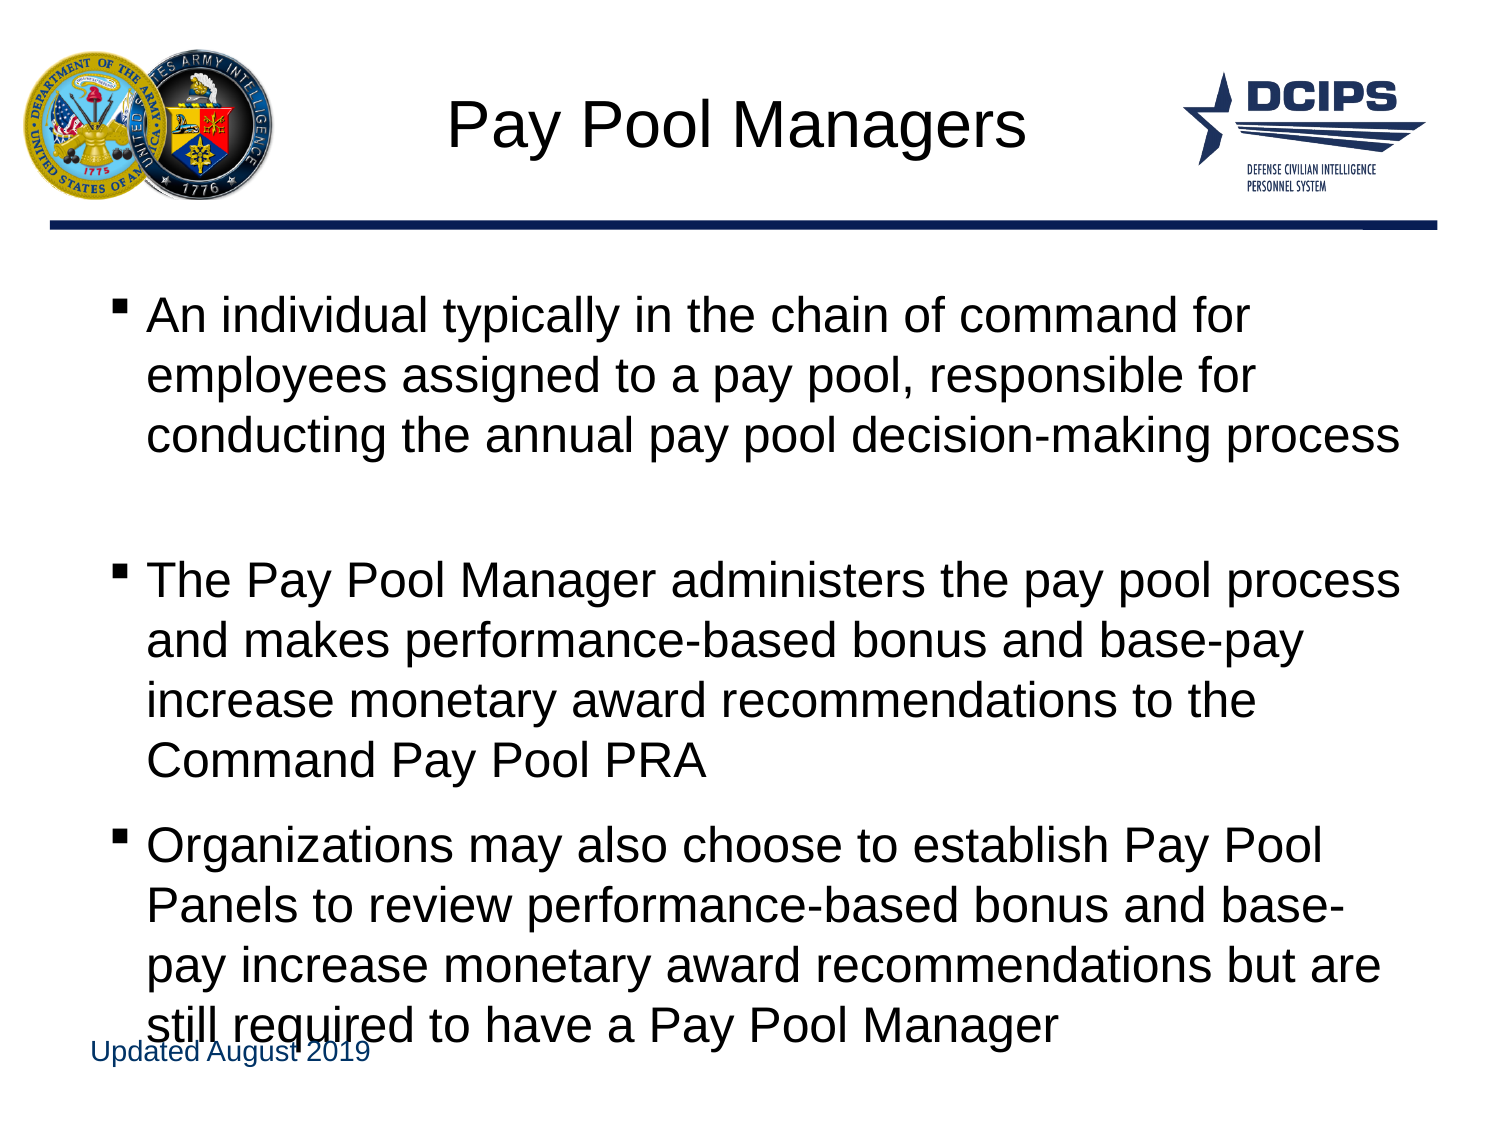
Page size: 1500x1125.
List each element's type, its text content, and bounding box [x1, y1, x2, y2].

list An individual typically in the chain of command for employees assigned to a pay pool, responsible for conducting the annual pay pool decision-making process The Pay Pool Manager administers the pay pool process and makes performance-based bonus and base-pay increase monetary award recommendations to the Command Pay Pool PRA Organizations may also choose to establish Pay Pool Panels to review performance-based bonus and base- pay increase monetary award recommendations but are still required to have a Pay Pool Manager [74, 274, 1426, 1013]
picture [1188, 57, 1460, 209]
picture [23, 49, 275, 200]
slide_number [74, 1024, 462, 1103]
title Pay Pool Managers [287, 29, 1188, 213]
